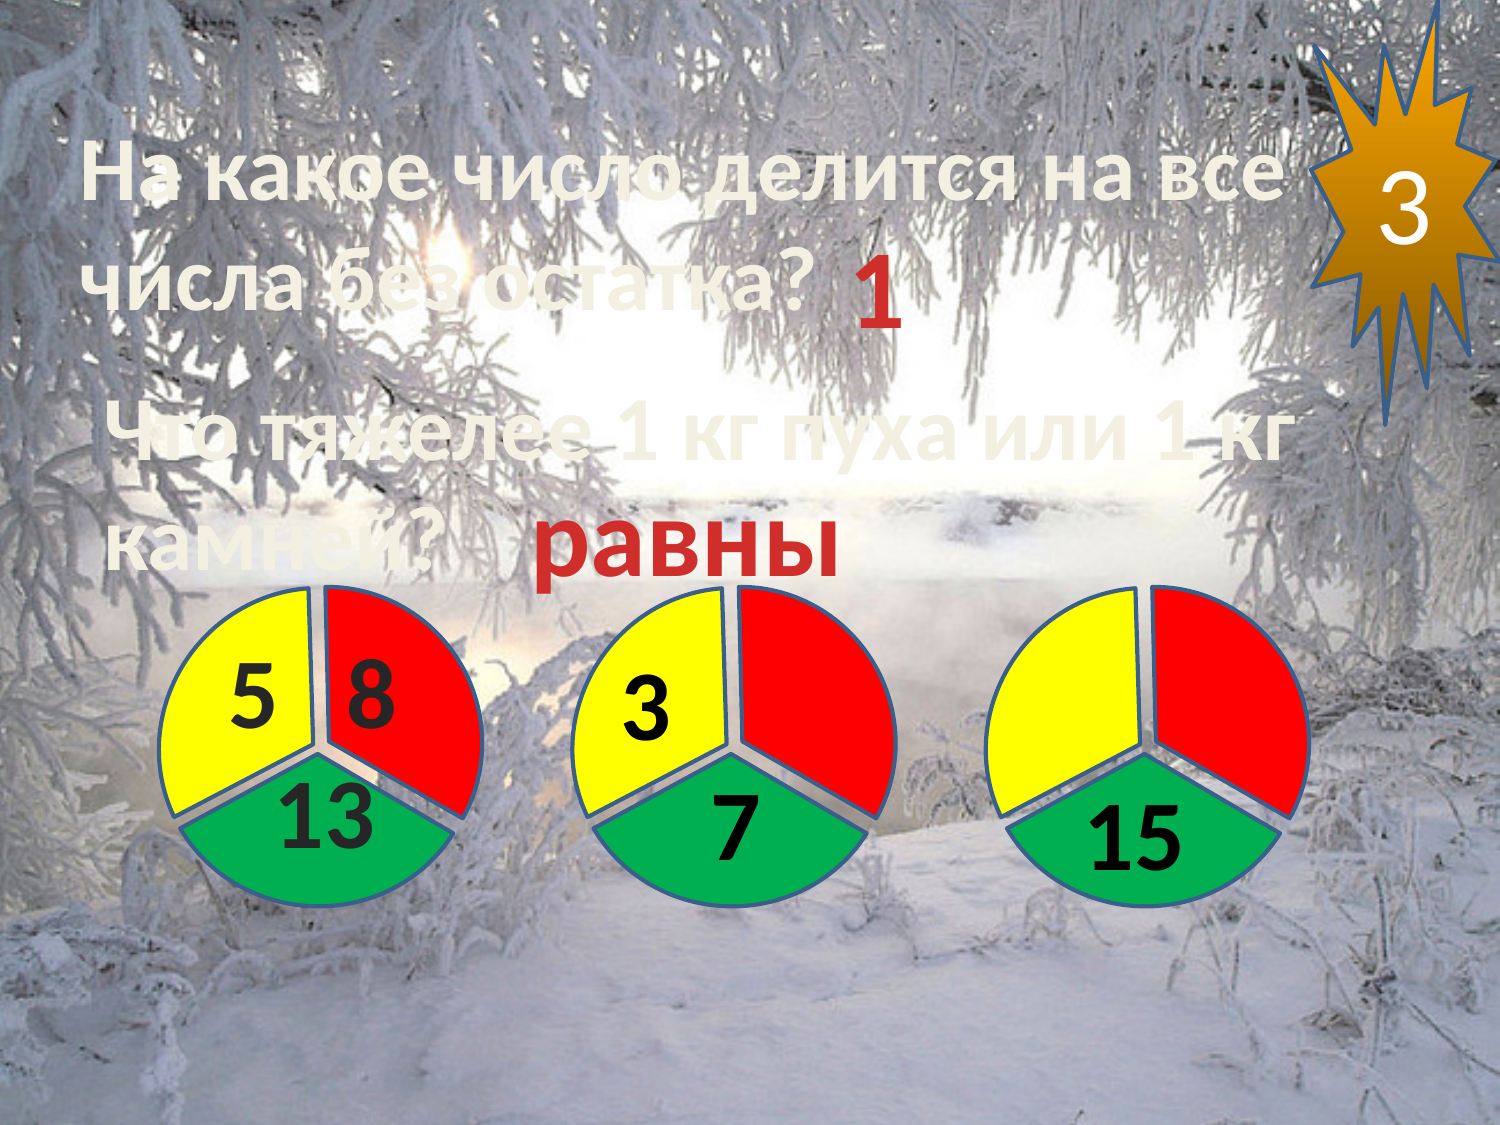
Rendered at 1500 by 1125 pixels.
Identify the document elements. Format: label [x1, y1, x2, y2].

text_box [159, 585, 1309, 907]
picture [0, 0, 1500, 1125]
